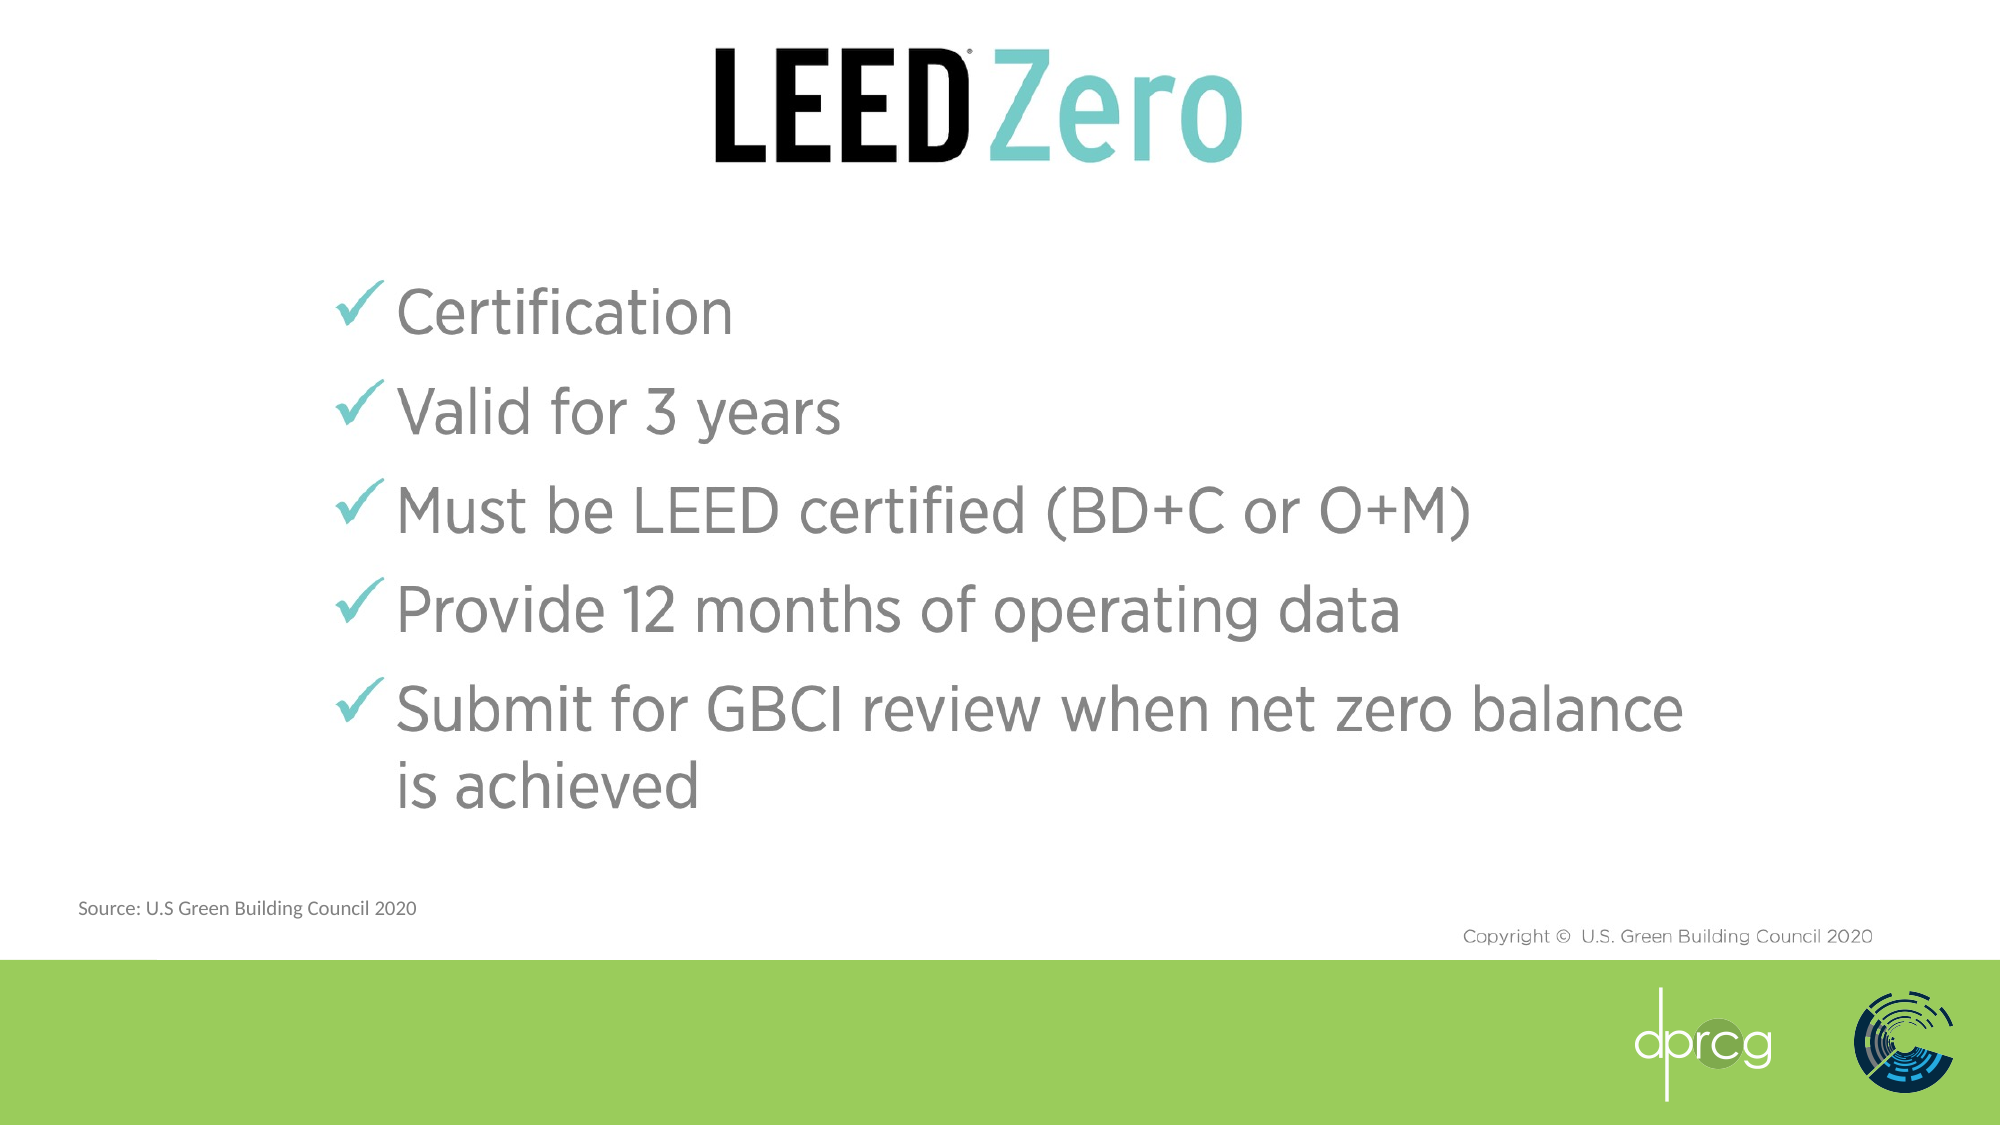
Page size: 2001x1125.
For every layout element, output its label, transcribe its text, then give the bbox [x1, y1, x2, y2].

picture [1851, 991, 1959, 1094]
picture [1635, 977, 1771, 1112]
text_box Source: U.S Green Building Council 2020 [63, 890, 717, 985]
picture [156, 0, 1880, 960]
